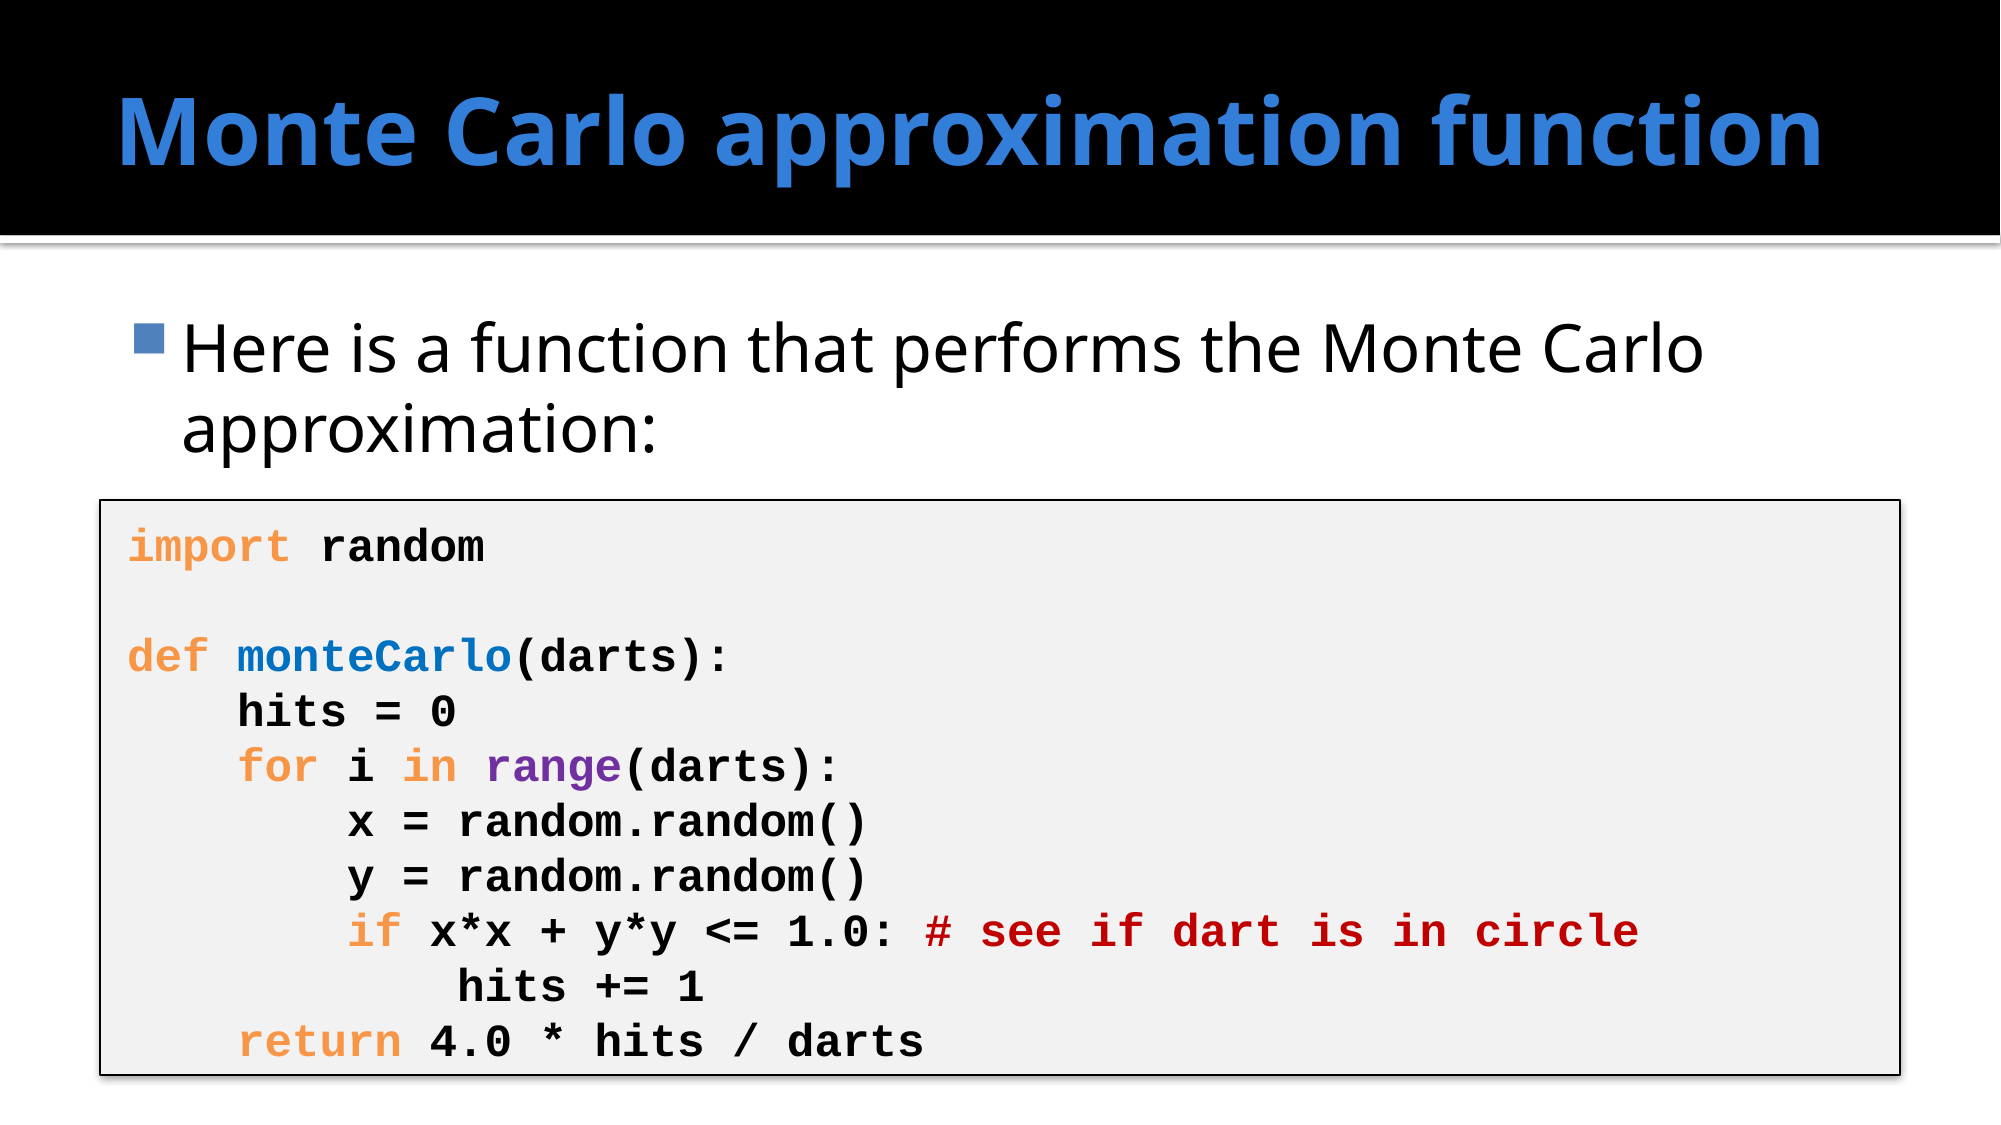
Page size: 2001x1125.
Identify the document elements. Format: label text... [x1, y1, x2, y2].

title Monte Carlo approximation function [99, 25, 1900, 231]
text_box import random def monteCarlo(darts): hits = 0 for i in range(darts): x = random.random() y = random.random() if x*x + y*y <= 1.0: # see if dart is in circle hits += 1 return 4.0 * hits / darts [99, 499, 1901, 1076]
list Here is a function that performs the Monte Carlo approximation: [99, 291, 1900, 499]
